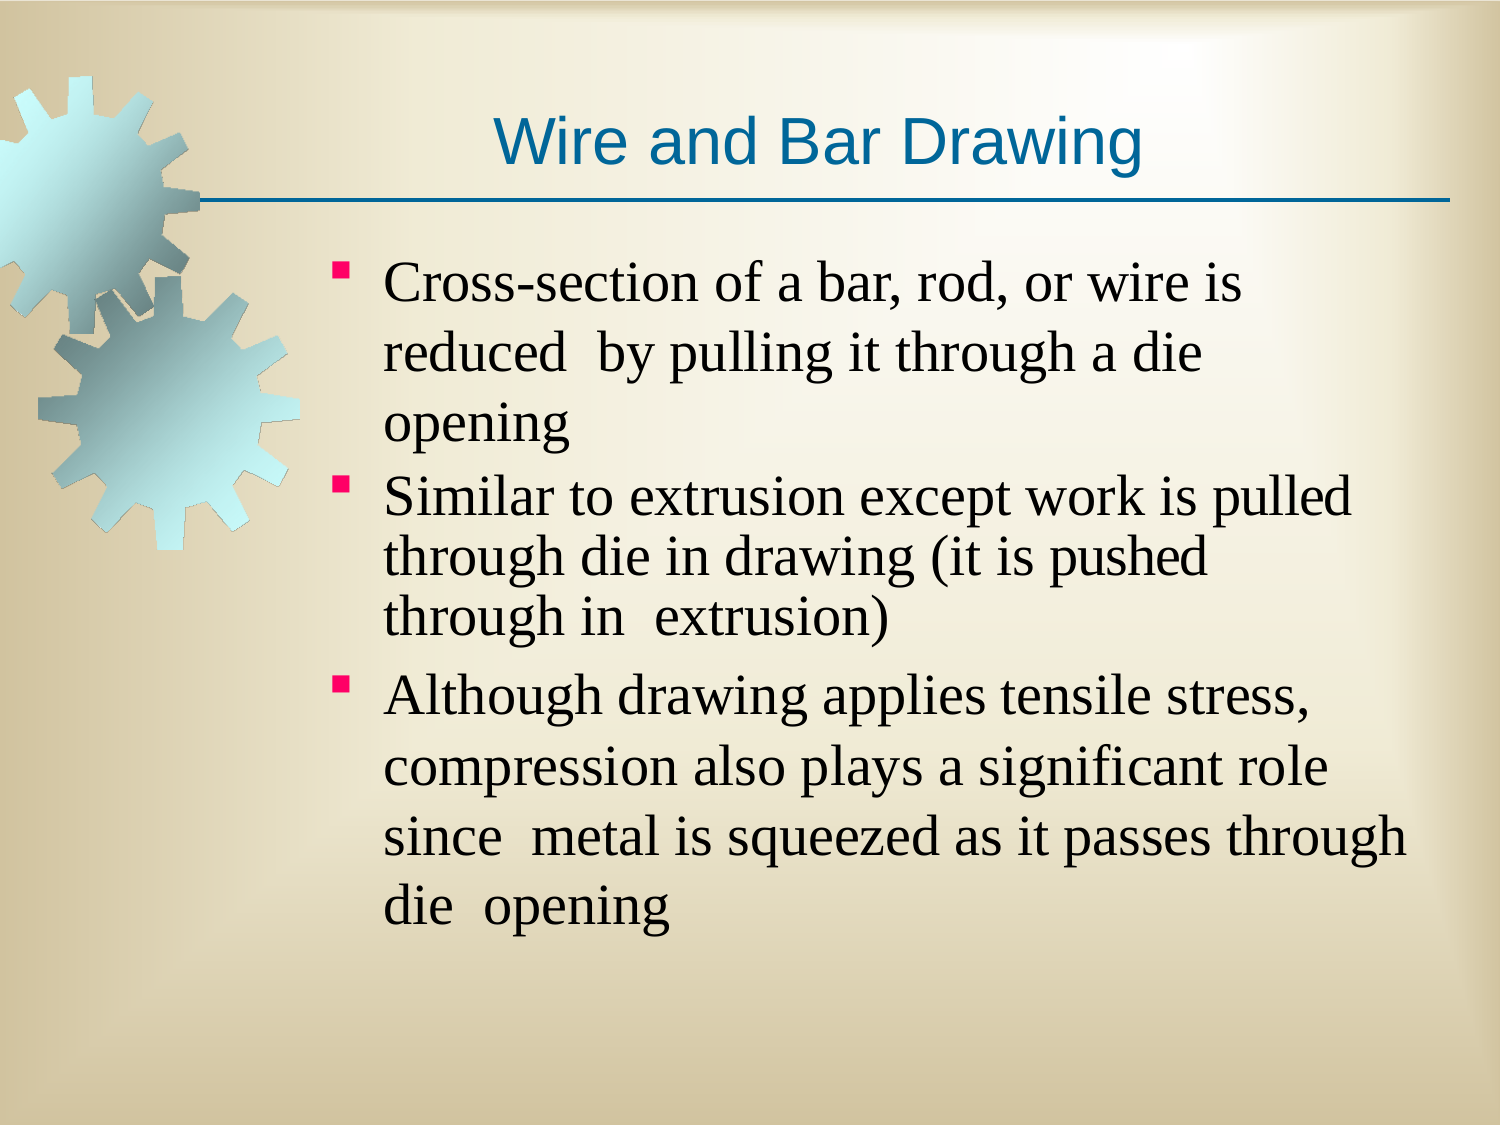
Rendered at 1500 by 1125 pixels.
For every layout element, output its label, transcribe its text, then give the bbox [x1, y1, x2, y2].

text_box [37, 275, 300, 550]
text_box Cross-section of a bar, rod, or wire is reduced by pulling it through a die opening Similar to extrusion except work is pulled through die in drawing (it is pushed through in extrusion) Although drawing applies tensile stress, compression also plays a significant role since metal is squeezed as it passes through die opening [325, 240, 1412, 937]
title Wire and Bar Drawing [491, 95, 1147, 240]
text_box [0, 75, 200, 334]
text_box [0, 0, 1500, 1125]
